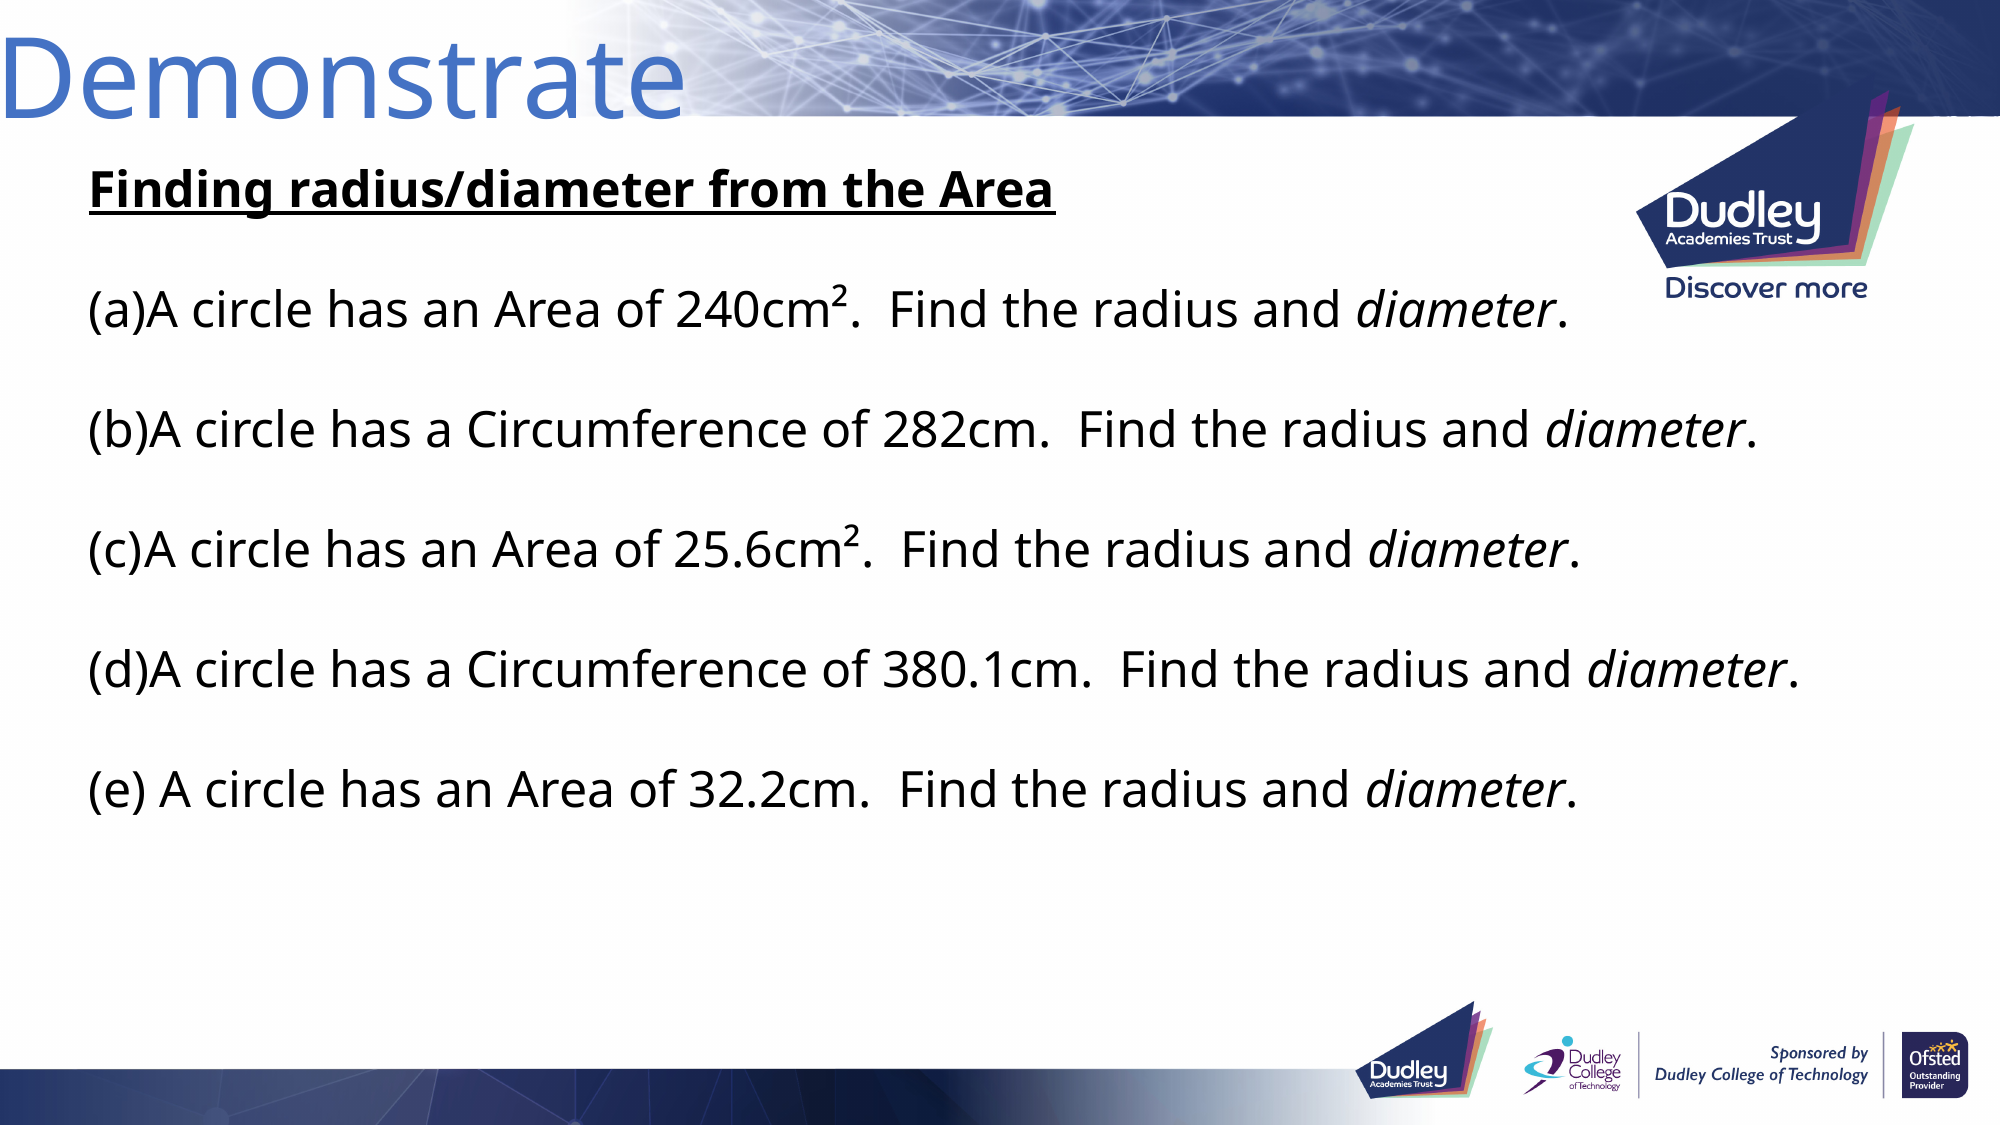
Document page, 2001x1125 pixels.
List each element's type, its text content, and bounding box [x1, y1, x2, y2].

picture [0, 0, 2000, 1125]
text_box Finding radius/diameter from the Area A circle has an Area of 240cm². Find the radius and diameter. A circle has a Circumference of 282cm. Find the radius and diameter. A circle has an Area of 25.6cm². Find the radius and diameter. A circle has a Circumference of 380.1cm. Find the radius and diameter. (e) A circle has an Area of 32.2cm. Find the radius and diameter. [73, 149, 1816, 945]
text_box Demonstrate [0, 0, 705, 149]
